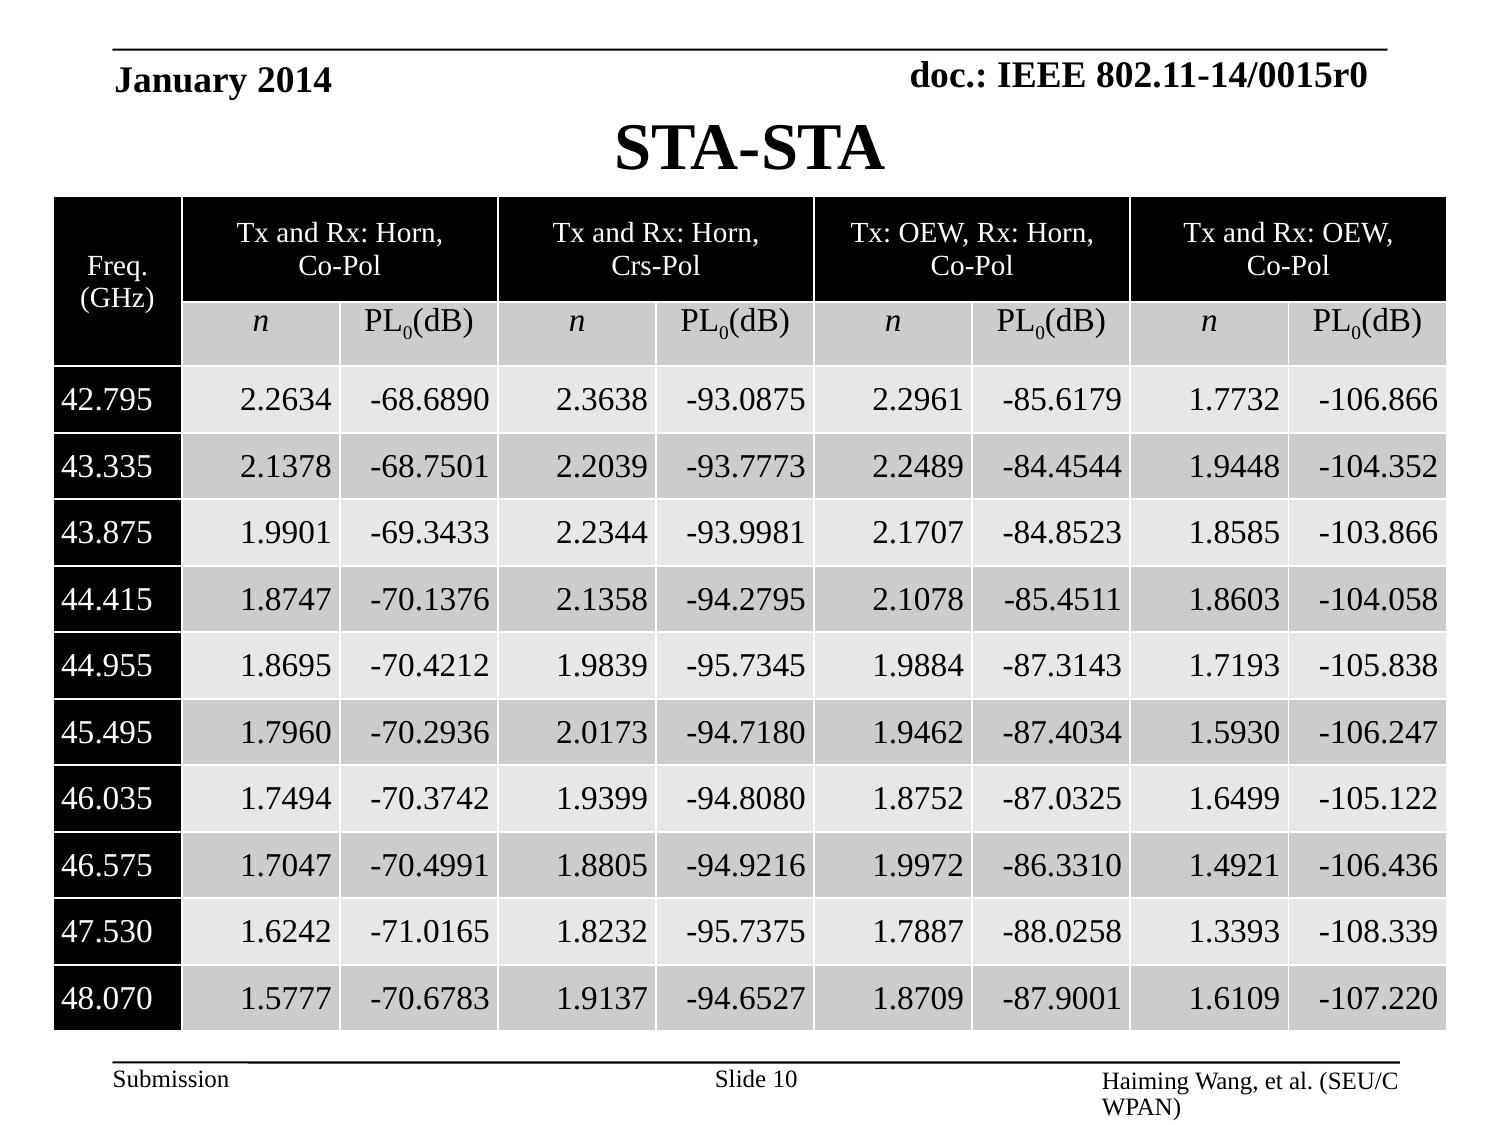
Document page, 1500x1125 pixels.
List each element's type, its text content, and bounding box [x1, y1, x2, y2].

table_cell 2.2961 [815, 367, 971, 432]
table_cell -106.247 [1289, 700, 1446, 764]
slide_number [114, 54, 374, 100]
table_cell 1.7494 [183, 766, 339, 831]
table_cell 1.7732 [1131, 367, 1288, 432]
table_cell 2.1378 [183, 434, 339, 498]
table_cell n [183, 303, 339, 365]
table_cell 2.2634 [183, 367, 339, 432]
table_cell -106.436 [1289, 833, 1446, 897]
table_cell 1.7960 [183, 700, 339, 764]
table_cell 1.8603 [1131, 567, 1288, 631]
table_cell -69.3433 [341, 500, 497, 565]
table_cell -88.0258 [973, 899, 1129, 964]
table_cell PL0(dB) [341, 303, 497, 365]
table_cell -104.352 [1289, 434, 1446, 498]
table_cell -86.3310 [973, 833, 1129, 897]
table_cell 1.8695 [183, 633, 339, 698]
table_cell 1.8709 [815, 966, 971, 1030]
table_cell 1.6109 [1131, 966, 1288, 1030]
table_cell -84.4544 [973, 434, 1129, 498]
table_header Tx: OEW, Rx: Horn, Co-Pol [815, 197, 1129, 301]
table_cell 1.3393 [1131, 899, 1288, 964]
table_header Tx and Rx: Horn, Crs-Pol [499, 197, 813, 301]
table_cell -84.8523 [973, 500, 1129, 565]
table_cell PL0(dB) [973, 303, 1129, 365]
table_cell 43.875 [54, 500, 181, 565]
table_cell -94.6527 [657, 966, 813, 1030]
table_cell -70.1376 [341, 567, 497, 631]
table_header Freq. (GHz) [54, 197, 181, 365]
table_cell n [815, 303, 971, 365]
table_cell PL0(dB) [657, 303, 813, 365]
table_cell -70.4212 [341, 633, 497, 698]
table_cell 1.5777 [183, 966, 339, 1030]
table_cell -87.0325 [973, 766, 1129, 831]
table_cell -87.9001 [973, 966, 1129, 1030]
table_cell 1.9137 [499, 966, 655, 1030]
table_cell -93.0875 [657, 367, 813, 432]
table_cell -95.7345 [657, 633, 813, 698]
slide_number Slide 10 [712, 1062, 801, 1093]
table_cell -108.339 [1289, 899, 1446, 964]
table_cell -68.7501 [341, 434, 497, 498]
table_cell 45.495 [54, 700, 181, 764]
table_cell -104.058 [1289, 567, 1446, 631]
table_cell 2.3638 [499, 367, 655, 432]
table_cell -87.4034 [973, 700, 1129, 764]
table_cell 2.2489 [815, 434, 971, 498]
table_cell -107.220 [1289, 966, 1446, 1030]
table_cell -95.7375 [657, 899, 813, 964]
table_cell -103.866 [1289, 500, 1446, 565]
table_cell 1.7047 [183, 833, 339, 897]
table_cell -70.4991 [341, 833, 497, 897]
table_cell -85.6179 [973, 367, 1129, 432]
table_cell -94.9216 [657, 833, 813, 897]
table_cell 43.335 [54, 434, 181, 498]
table_cell 1.6499 [1131, 766, 1288, 831]
table_cell 2.1707 [815, 500, 971, 565]
table_cell -106.866 [1289, 367, 1446, 432]
table_cell 46.035 [54, 766, 181, 831]
table_cell 1.6242 [183, 899, 339, 964]
table_header Tx and Rx: OEW, Co-Pol [1131, 197, 1446, 301]
table_cell 1.8747 [183, 567, 339, 631]
table_cell 2.2039 [499, 434, 655, 498]
table_cell 44.955 [54, 633, 181, 698]
table_cell 1.8805 [499, 833, 655, 897]
title STA-STA [112, 90, 1388, 195]
table_cell 1.9839 [499, 633, 655, 698]
table_cell 1.9901 [183, 500, 339, 565]
table_cell PL0(dB) [1289, 303, 1446, 365]
table_cell n [499, 303, 655, 365]
table_cell 1.5930 [1131, 700, 1288, 764]
table_cell 1.9448 [1131, 434, 1288, 498]
table_cell 1.7887 [815, 899, 971, 964]
table_cell -87.3143 [973, 633, 1129, 698]
table_cell -105.122 [1289, 766, 1446, 831]
table_cell -94.2795 [657, 567, 813, 631]
table_cell 2.0173 [499, 700, 655, 764]
table_cell 1.9399 [499, 766, 655, 831]
table_cell -70.6783 [341, 966, 497, 1030]
table_cell 48.070 [54, 966, 181, 1030]
table_cell 1.9972 [815, 833, 971, 897]
table_cell 44.415 [54, 567, 181, 631]
table_cell -70.3742 [341, 766, 497, 831]
table_cell 1.4921 [1131, 833, 1288, 897]
table_cell n [1131, 303, 1288, 365]
table_cell -68.6890 [341, 367, 497, 432]
table_cell -71.0165 [341, 899, 497, 964]
table_cell -94.8080 [657, 766, 813, 831]
table_cell 46.575 [54, 833, 181, 897]
table_cell 1.7193 [1131, 633, 1288, 698]
table_cell 2.2344 [499, 500, 655, 565]
table_cell -94.7180 [657, 700, 813, 764]
table_cell -105.838 [1289, 633, 1446, 698]
table_cell 1.9884 [815, 633, 971, 698]
table_cell -93.7773 [657, 434, 813, 498]
table_cell 47.530 [54, 899, 181, 964]
table_cell 42.795 [54, 367, 181, 432]
table_cell 2.1358 [499, 567, 655, 631]
table_cell 2.1078 [815, 567, 971, 631]
table_cell -85.4511 [973, 567, 1129, 631]
footer Haiming Wang, et al. (SEU/CWPAN) [1101, 1065, 1402, 1096]
table_cell 1.9462 [815, 700, 971, 764]
table_cell 1.8752 [815, 766, 971, 831]
table_cell 1.8585 [1131, 500, 1288, 565]
table_cell 1.8232 [499, 899, 655, 964]
table_header Tx and Rx: Horn, Co-Pol [183, 197, 497, 301]
table_cell -70.2936 [341, 700, 497, 764]
table_cell -93.9981 [657, 500, 813, 565]
